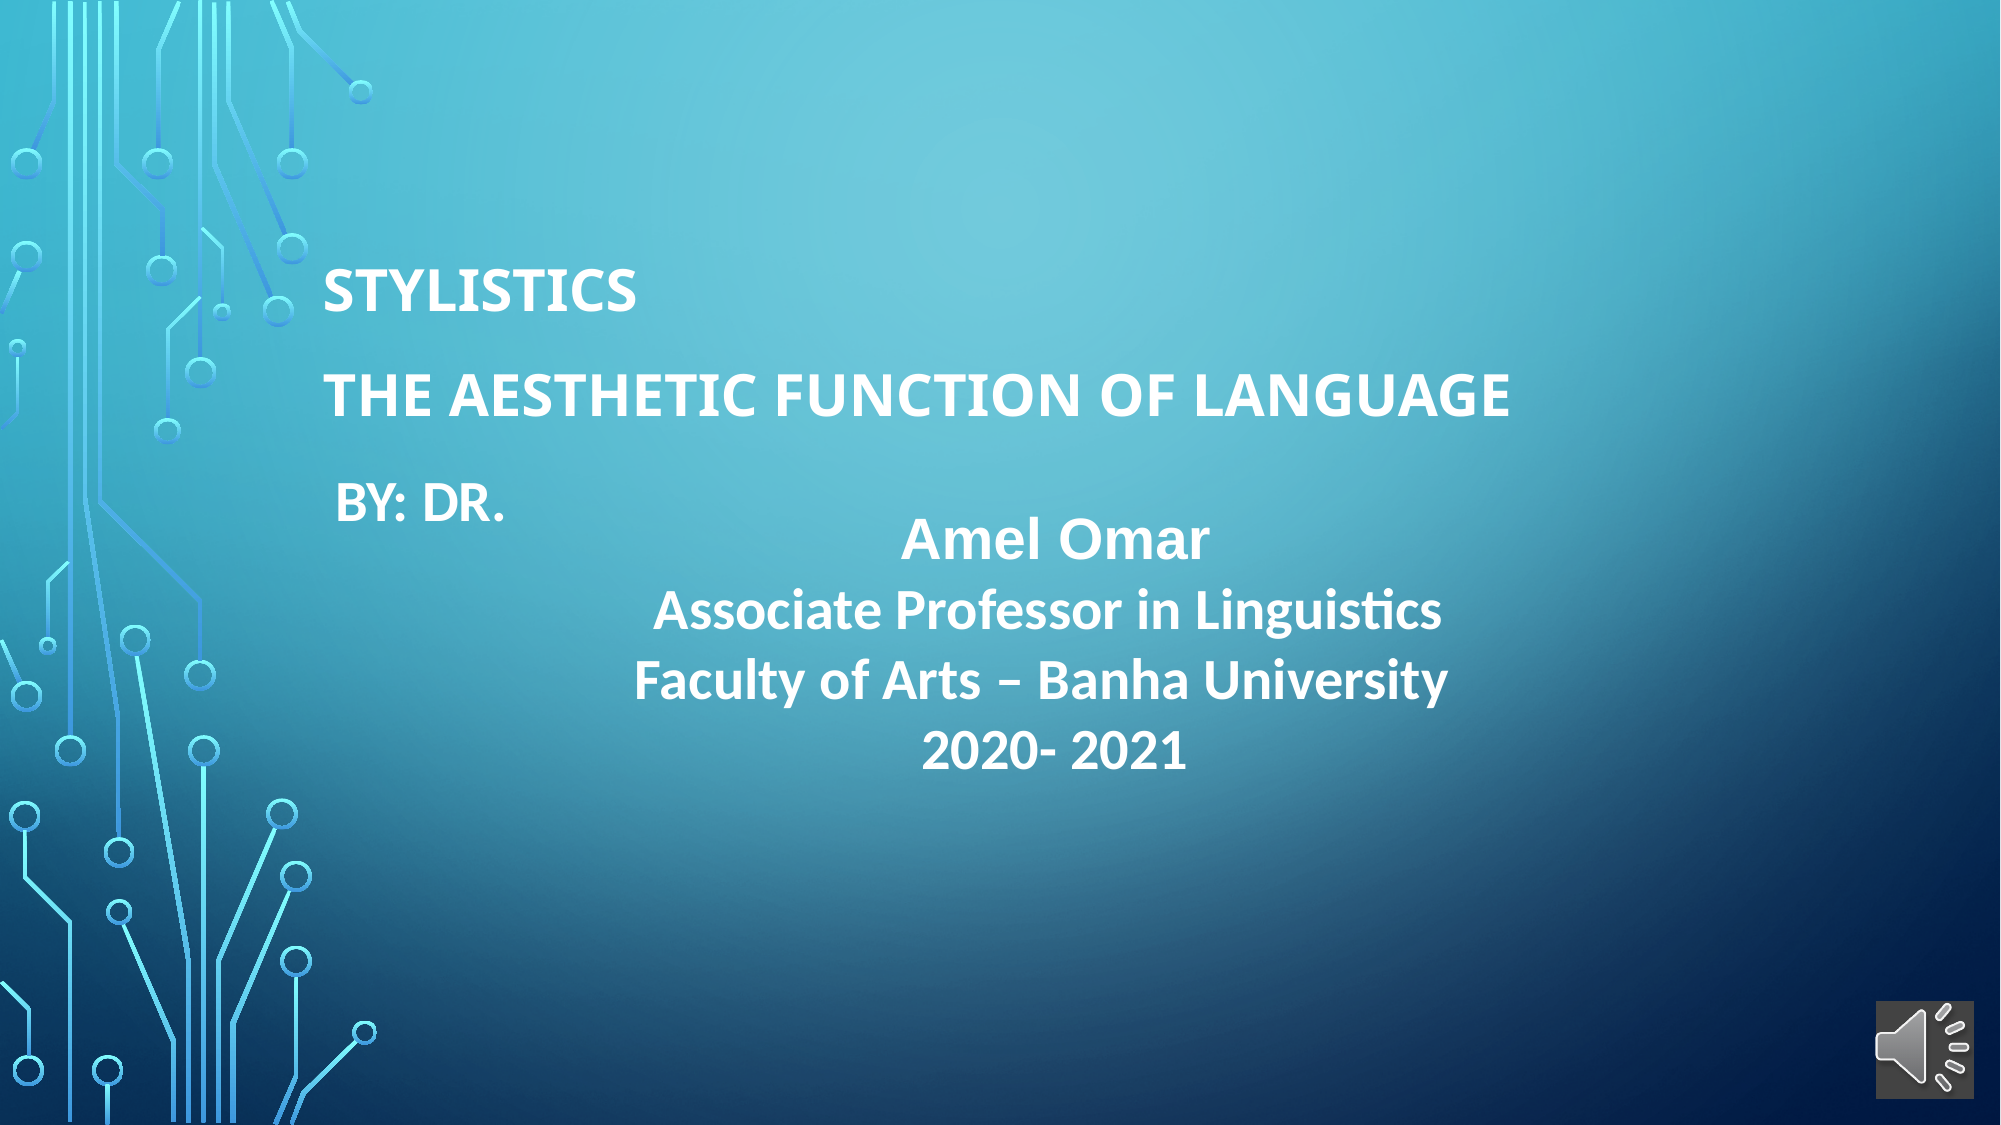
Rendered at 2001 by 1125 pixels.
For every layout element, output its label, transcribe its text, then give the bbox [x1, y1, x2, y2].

picture [1874, 999, 1976, 1101]
title STYLISTICS THE AESTHETIC FUNCTION OF LANGUAGE By: Dr. [307, 184, 1750, 611]
subtitle Amel Omar Associate Professor in Linguistics Faculty of Arts – Banha University 2020- 2021 [614, 307, 1496, 975]
